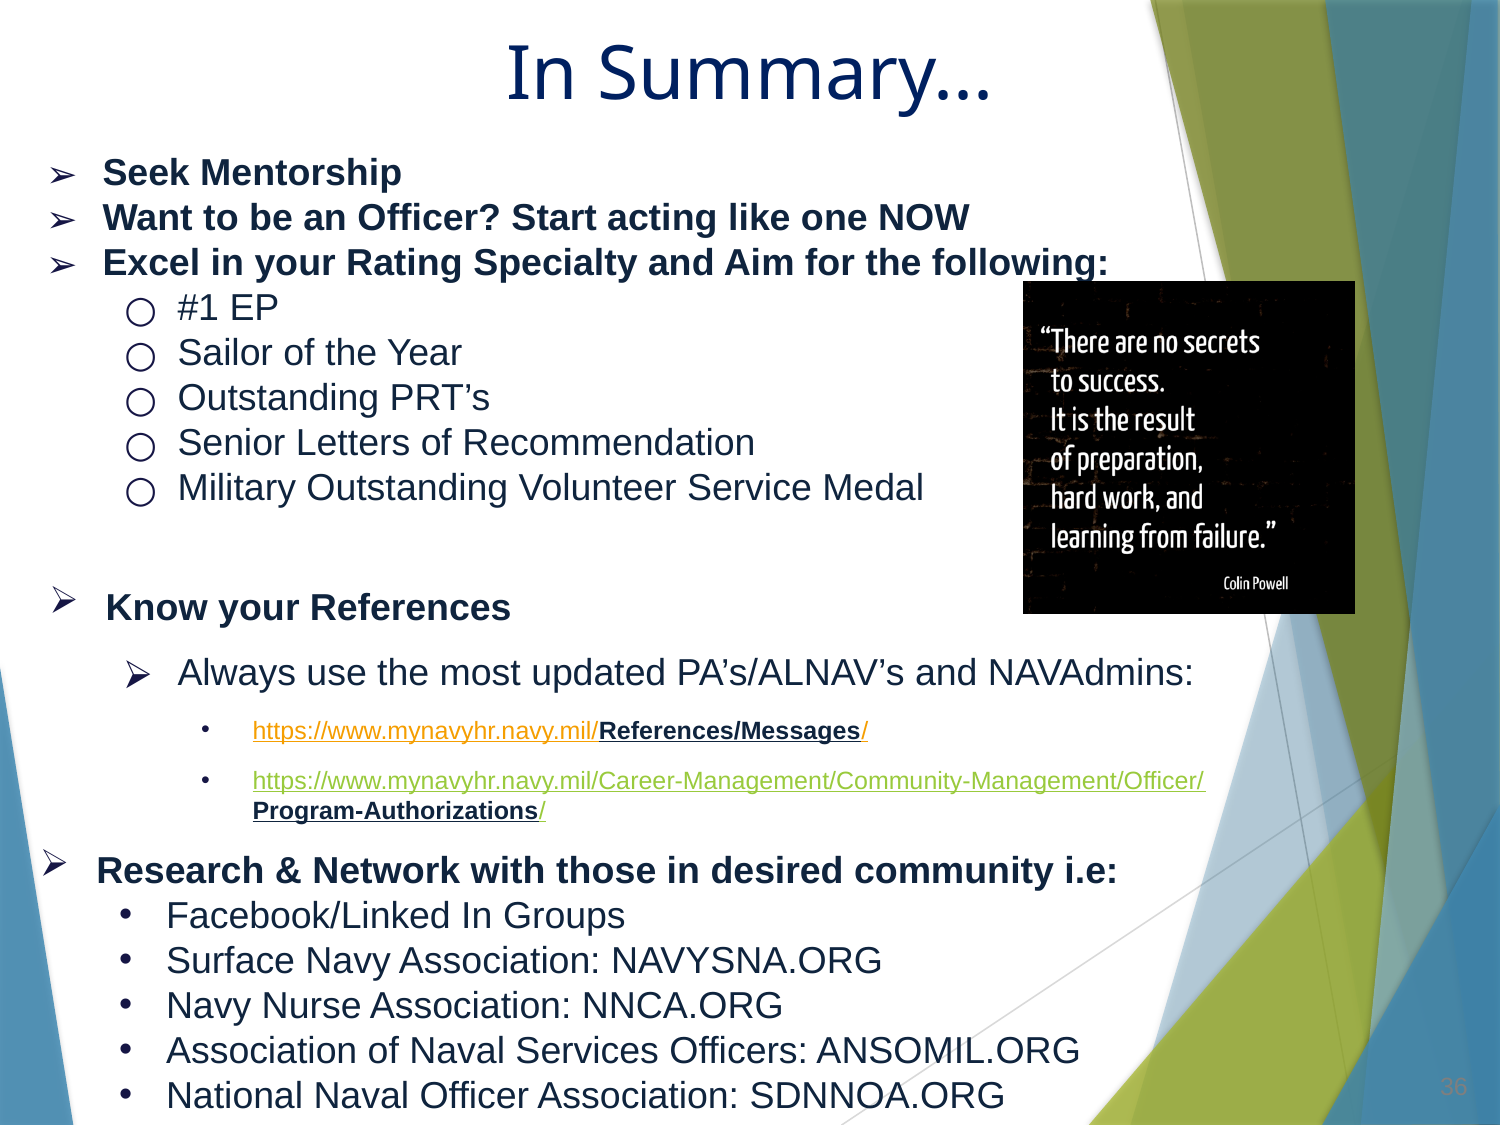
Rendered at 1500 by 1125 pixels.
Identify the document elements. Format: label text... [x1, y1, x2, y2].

list Seek Mentorship Want to be an Officer? Start acting like one NOW Excel in your Rating Specialty and Aim for the following: #1 EP Sailor of the Year Outstanding PRT’s Senior Letters of Recommendation Military Outstanding Volunteer Service Medal Know your References Always use the most updated PA’s/ALNAV’s and NAVAdmins: https://www.mynavyhr.navy.mil/References/Messages/ https://www.mynavyhr.navy.mil/Career-Management/Community-Management/Officer/Program-Authorizations/ Research & Network with those in desired community i.e: Facebook/Linked In Groups Surface Navy Association: NAVYSNA.ORG Navy Nurse Association: NNCA.ORG Association of Naval Services Officers: ANSOMIL.ORG National Naval Officer Association: SDNNOA.ORG [12, 140, 1488, 1100]
picture [1022, 281, 1355, 615]
title In Summary... [0, 0, 1500, 141]
